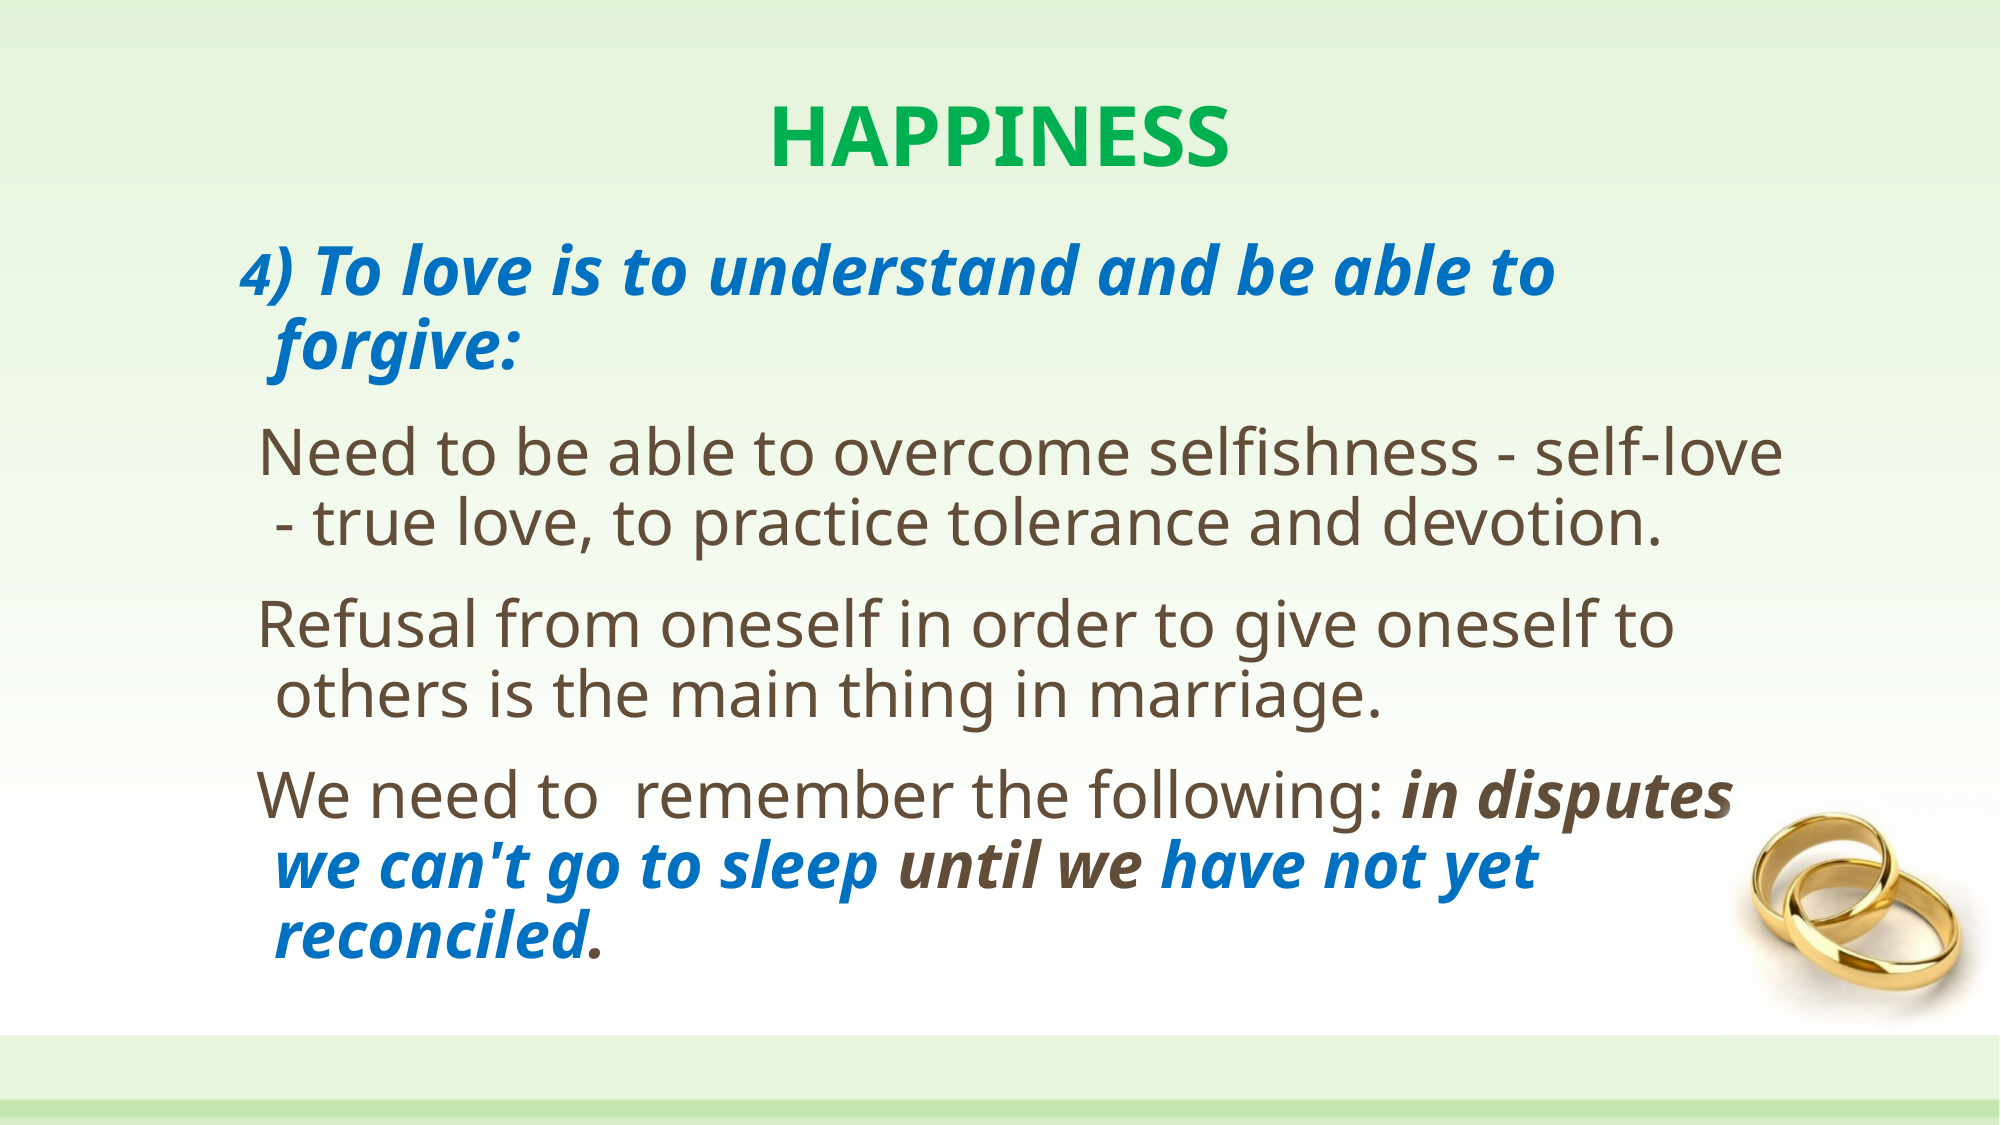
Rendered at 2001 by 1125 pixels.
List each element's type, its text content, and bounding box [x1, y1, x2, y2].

title HAPPINESS [219, 71, 1780, 192]
list 4) To love is to understand and be able to forgive: Need to be able to overcome selfishness - self-love - true love, to practice tolerance and devotion. Refusal from oneself in order to give oneself to others is the main thing in marriage. We need to remember the following: in disputes we can't go to sleep until we have not yet reconciled. [217, 229, 1803, 1098]
picture [1709, 790, 2000, 1043]
